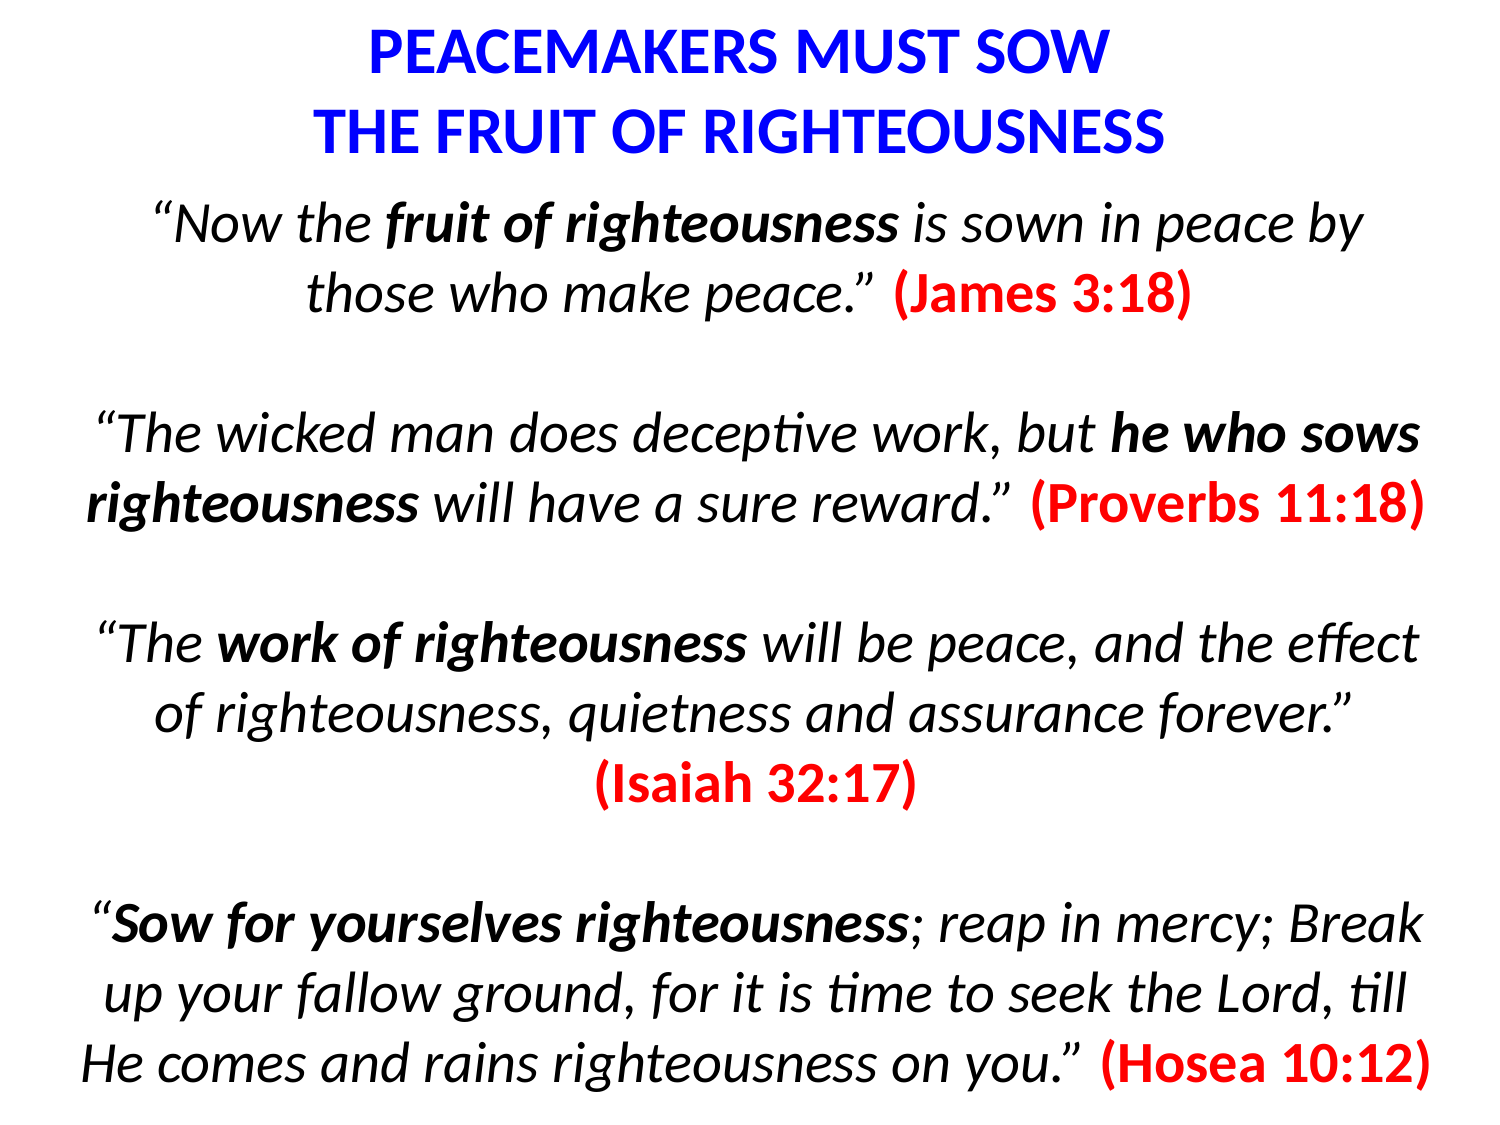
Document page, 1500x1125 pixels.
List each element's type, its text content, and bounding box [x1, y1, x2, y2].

text_box “Now the fruit of righteousness is sown in peace by those who make peace.” (James 3:18) “The wicked man does deceptive work, but he who sows righteousness will have a sure reward.” (Proverbs 11:18) “The work of righteousness will be peace, and the effect of righteousness, quietness and assurance forever.” (Isaiah 32:17) “Sow for yourselves righteousness; reap in mercy; Break up your fallow ground, for it is time to seek the Lord, till He comes and rains righteousness on you.” (Hosea 10:12) [62, 176, 1450, 1102]
text_box PEACEMAKERS MUST SOW THE FRUIT OF RIGHTEOUSNESS [298, 0, 1182, 175]
